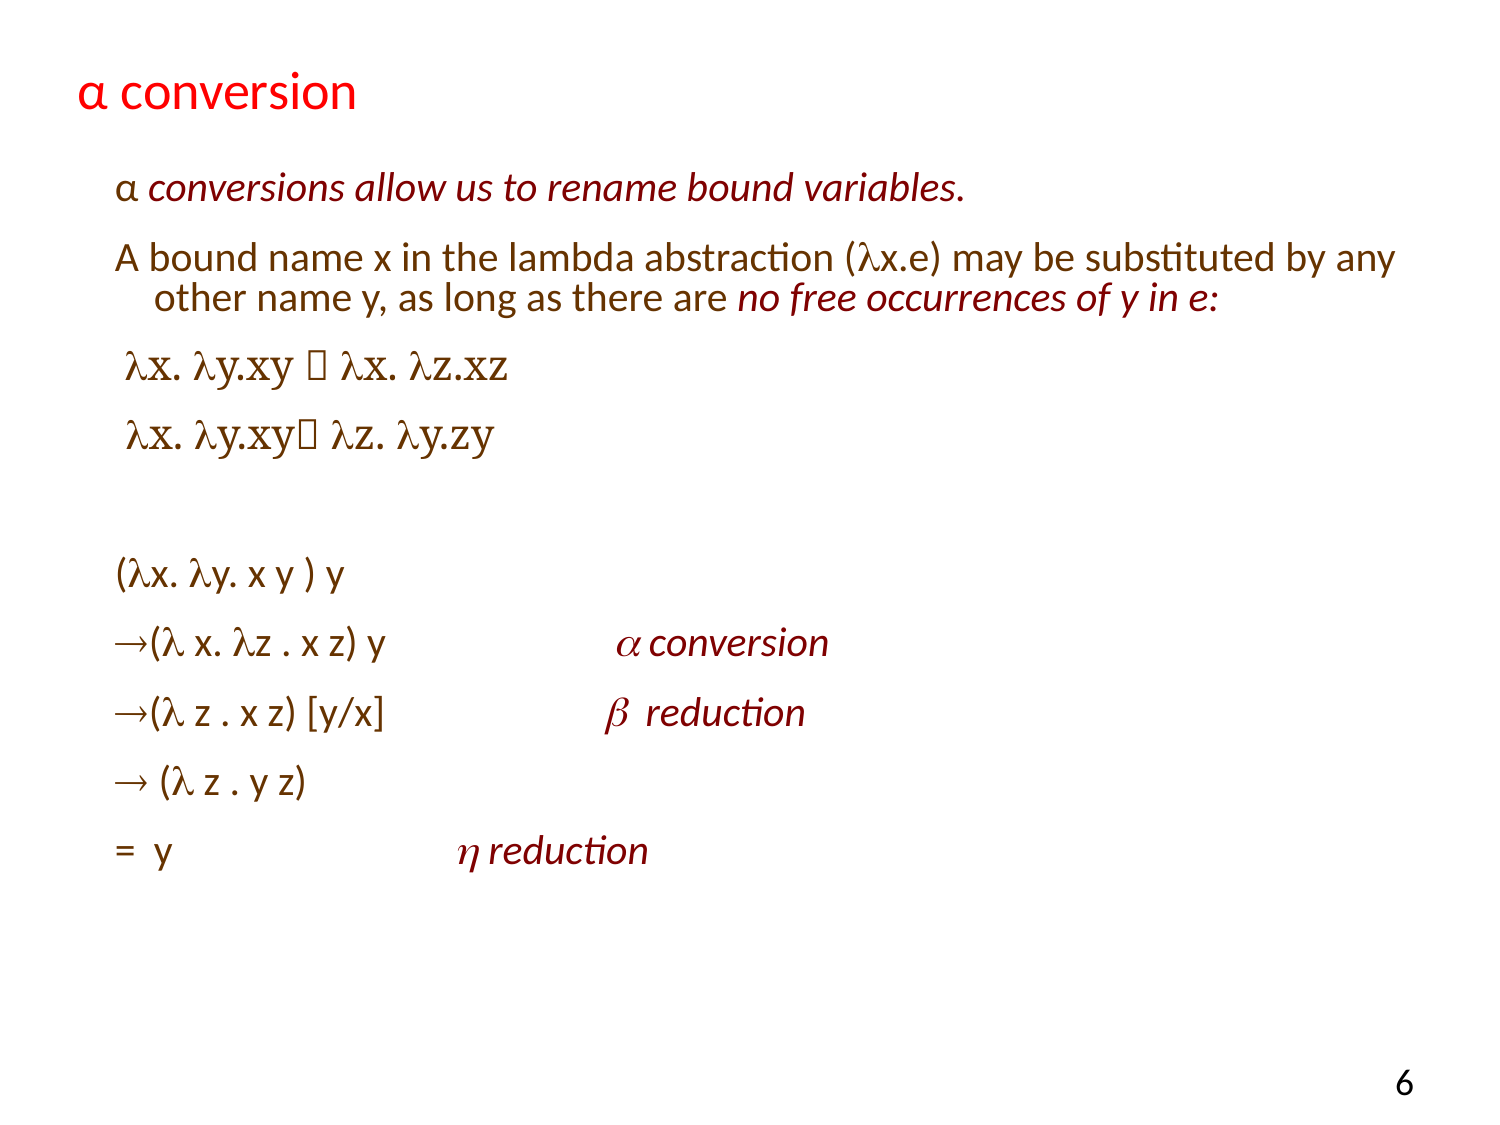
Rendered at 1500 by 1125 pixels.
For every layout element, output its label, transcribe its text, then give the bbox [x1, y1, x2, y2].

slide_number 6 [1262, 1049, 1438, 1101]
list α conversions allow us to rename bound variables. A bound name x in the lambda abstraction (x.e) may be substituted by any other name y, as long as there are no free occurrences of y in e: x. y.xy  x. z.xz x. y.xy z. y.zy (x. y. x y ) y ( x. z . x z) y  conversion ( z . x z) [y/x]  reduction  ( z . y z) = y  reduction [99, 162, 1426, 1026]
title α conversion [62, 49, 1426, 126]
